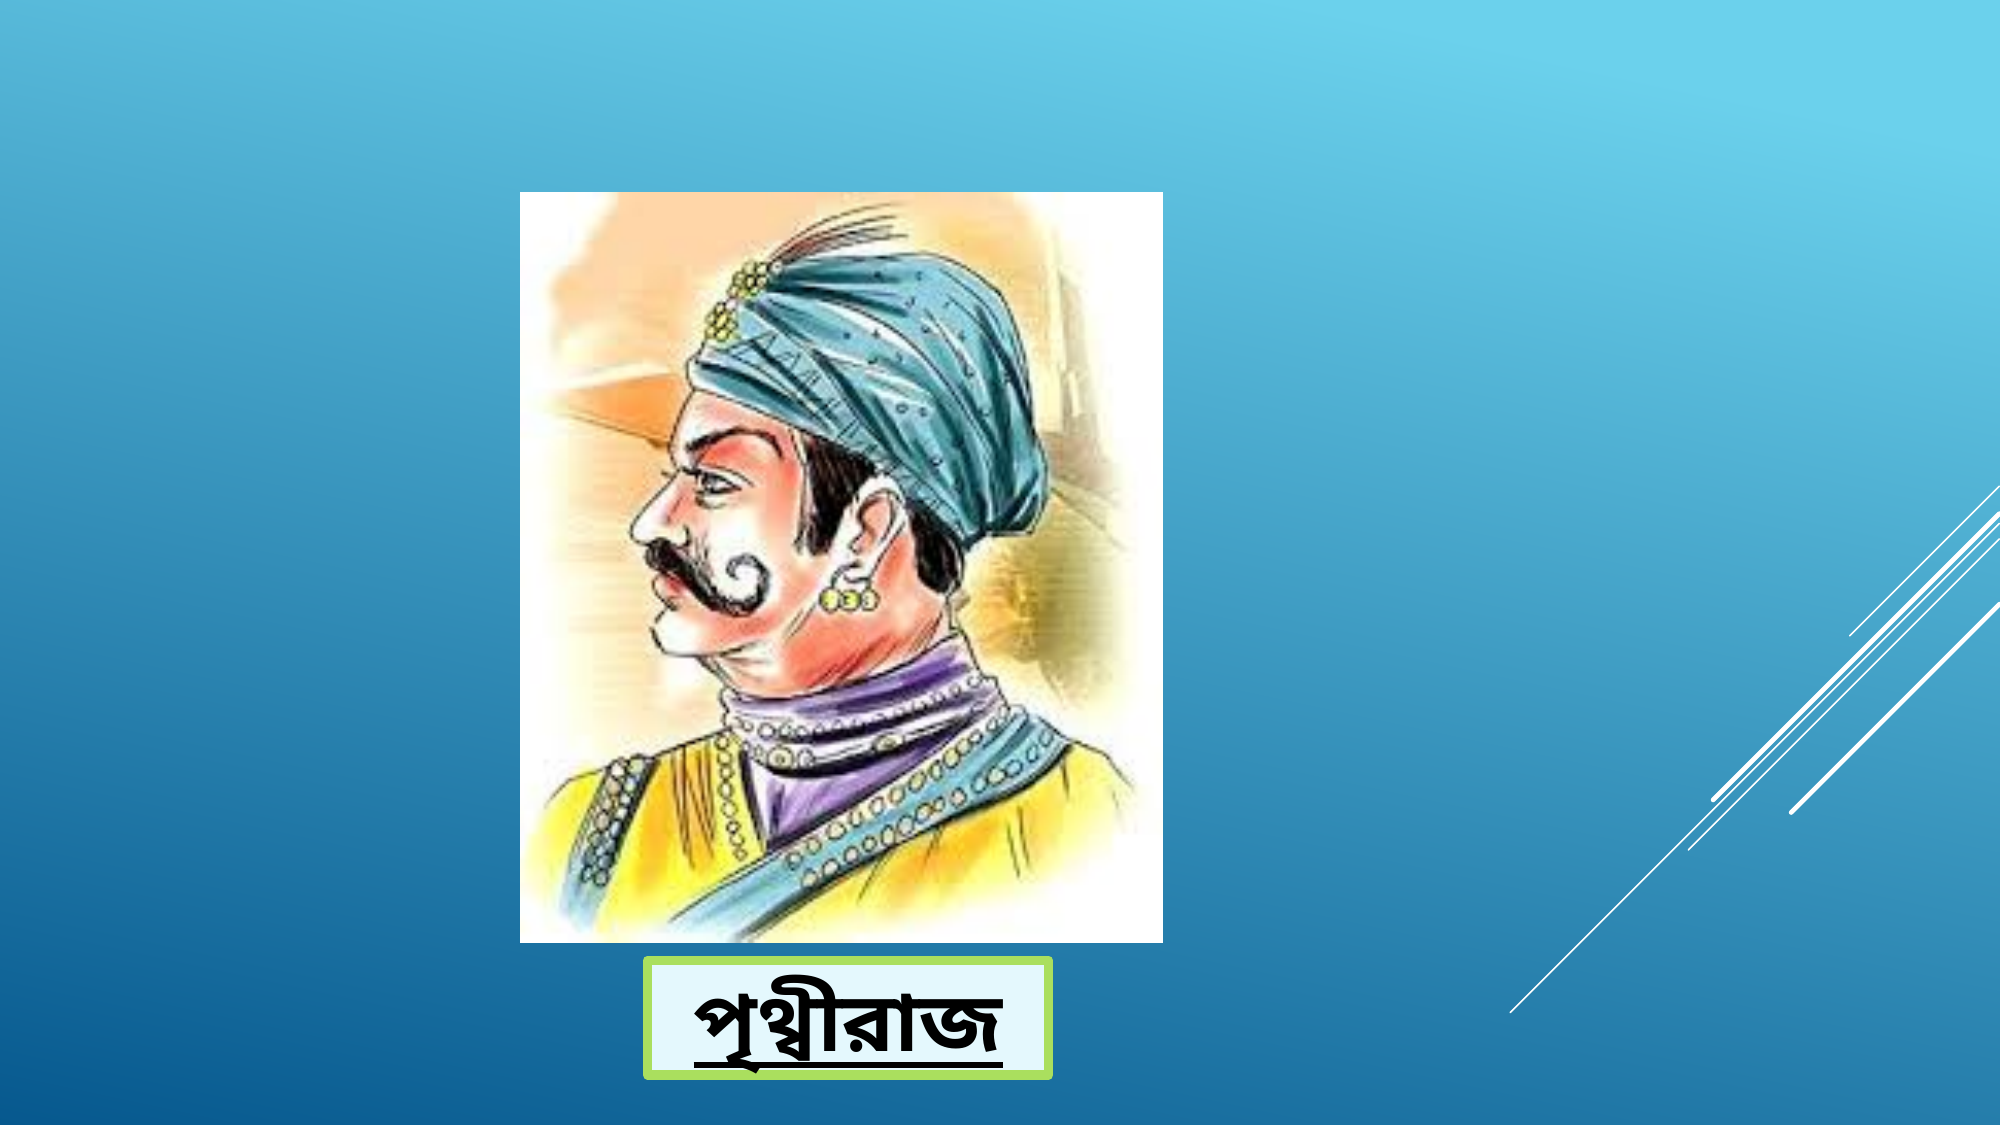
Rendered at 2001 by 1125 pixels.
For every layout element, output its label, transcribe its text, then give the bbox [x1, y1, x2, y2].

text_box পৃথ্বীরাজ [647, 960, 1049, 1075]
picture [519, 192, 1163, 944]
